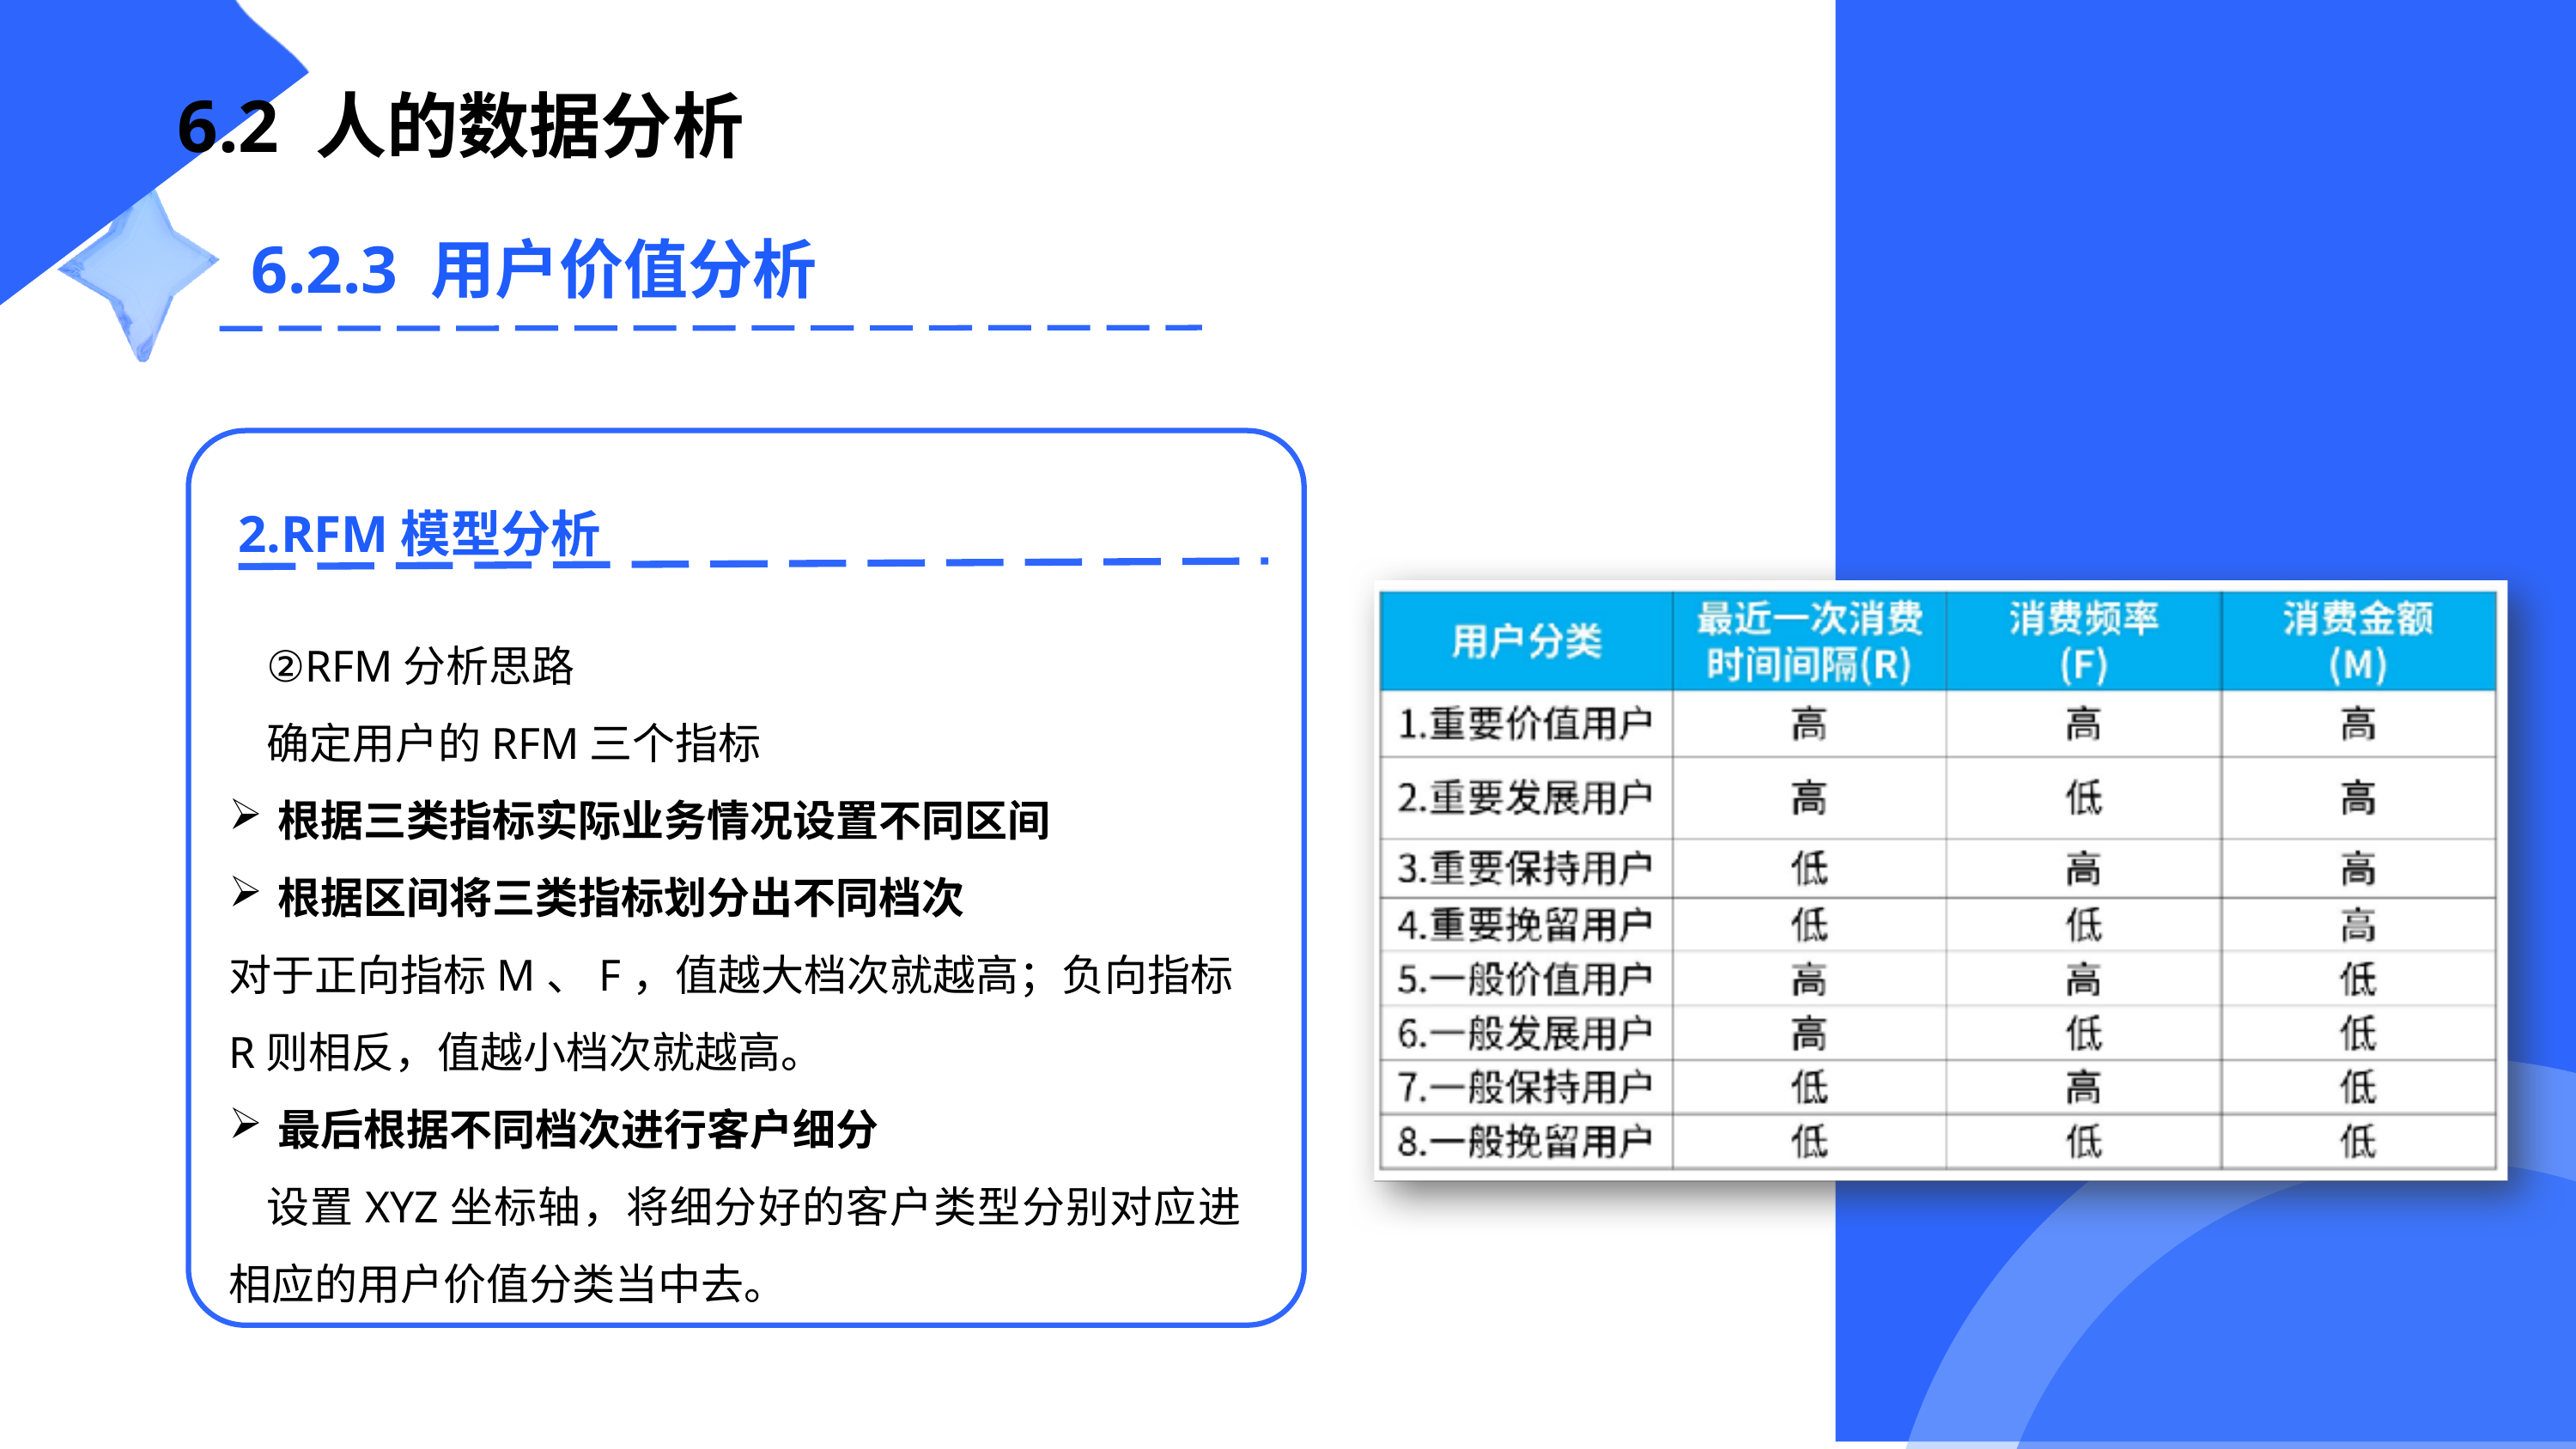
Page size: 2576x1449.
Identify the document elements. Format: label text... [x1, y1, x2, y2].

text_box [1879, 1056, 2576, 1449]
picture [1373, 580, 2508, 1184]
text_box 6.2.3 用户价值分析 [238, 221, 1066, 312]
text_box [0, 0, 340, 306]
text_box [57, 167, 220, 362]
text_box [1833, 0, 2576, 1055]
text_box [1833, 1225, 1874, 1444]
text_box 6.2 人的数据分析 [177, 81, 990, 167]
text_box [188, 430, 1304, 1325]
